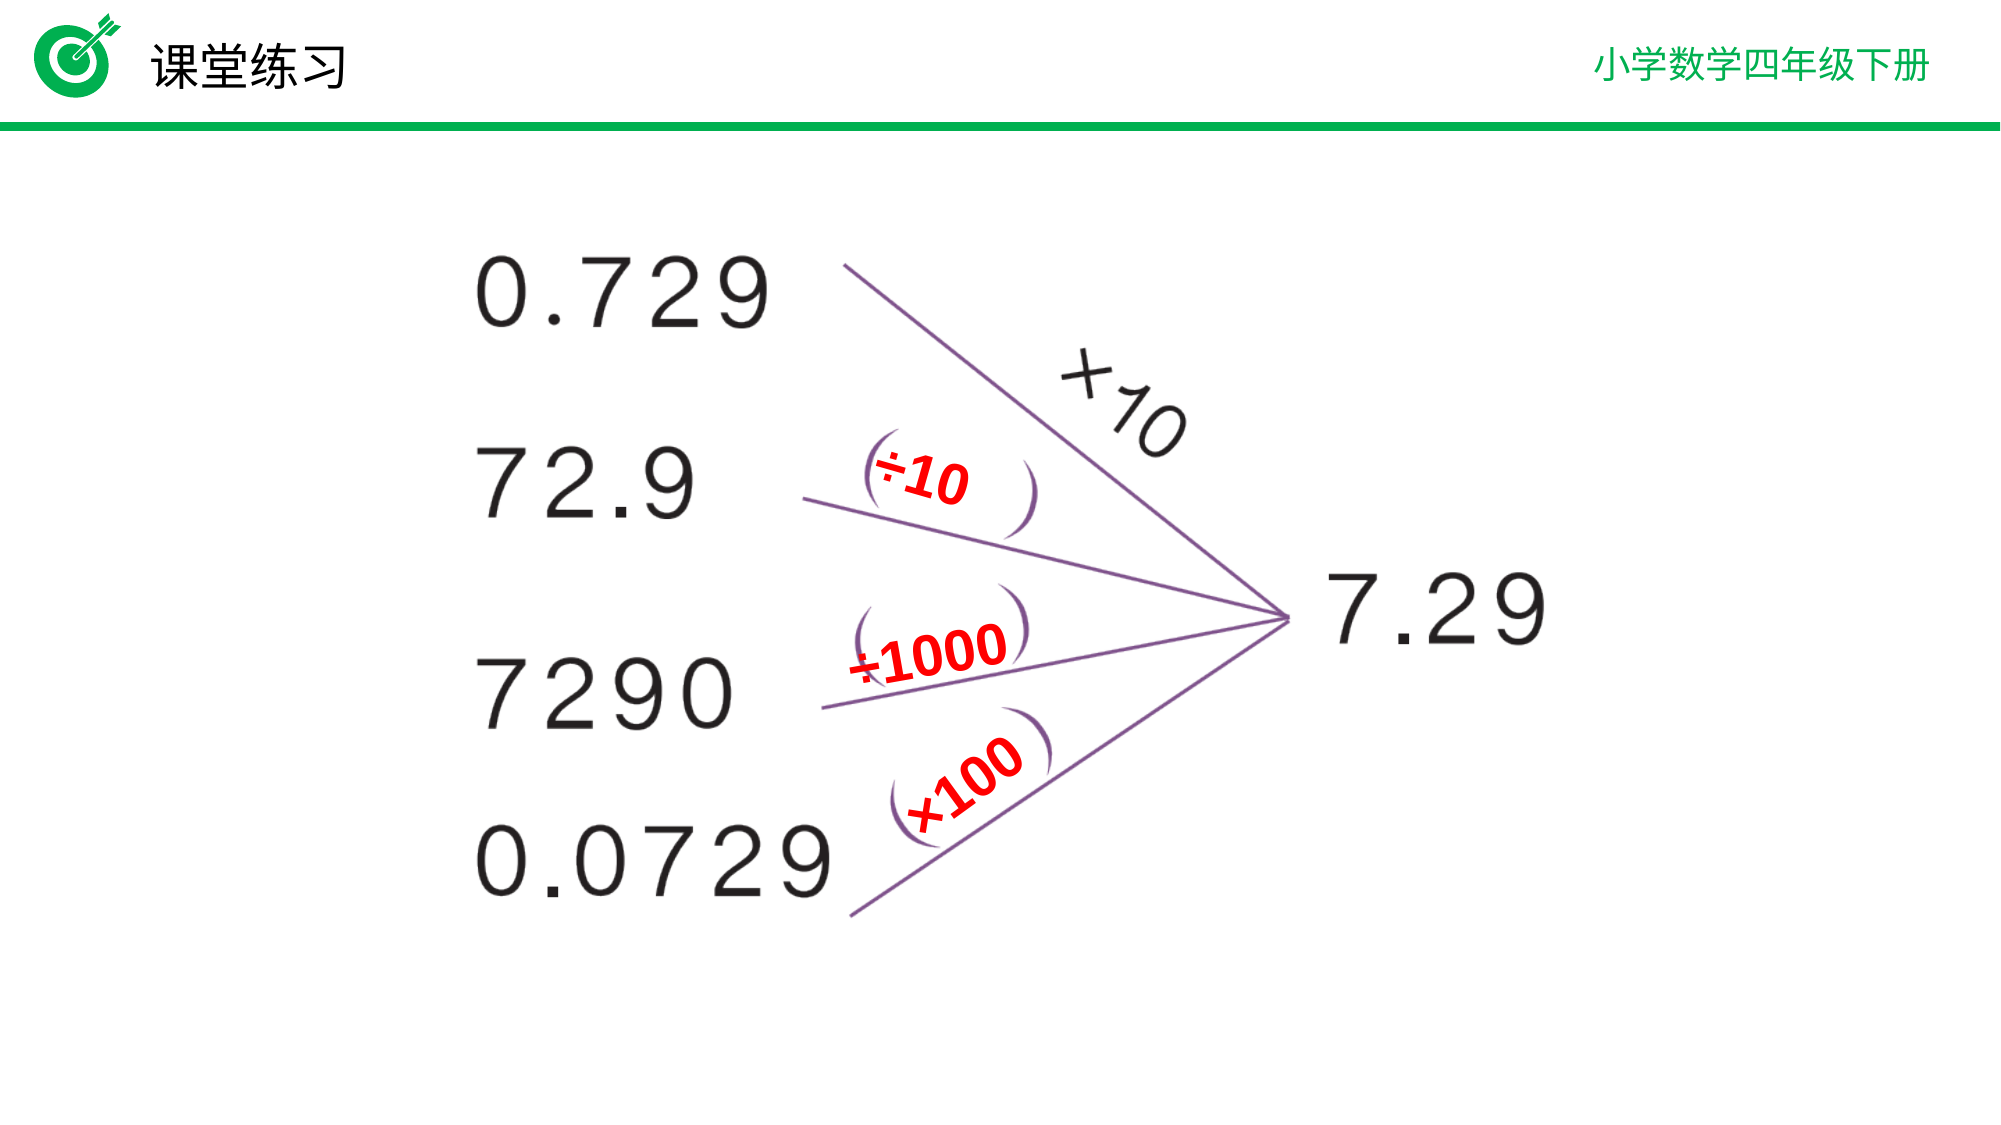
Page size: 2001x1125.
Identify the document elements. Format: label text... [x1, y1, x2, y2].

text_box 课堂练习 [134, 28, 365, 104]
picture [439, 226, 1561, 931]
